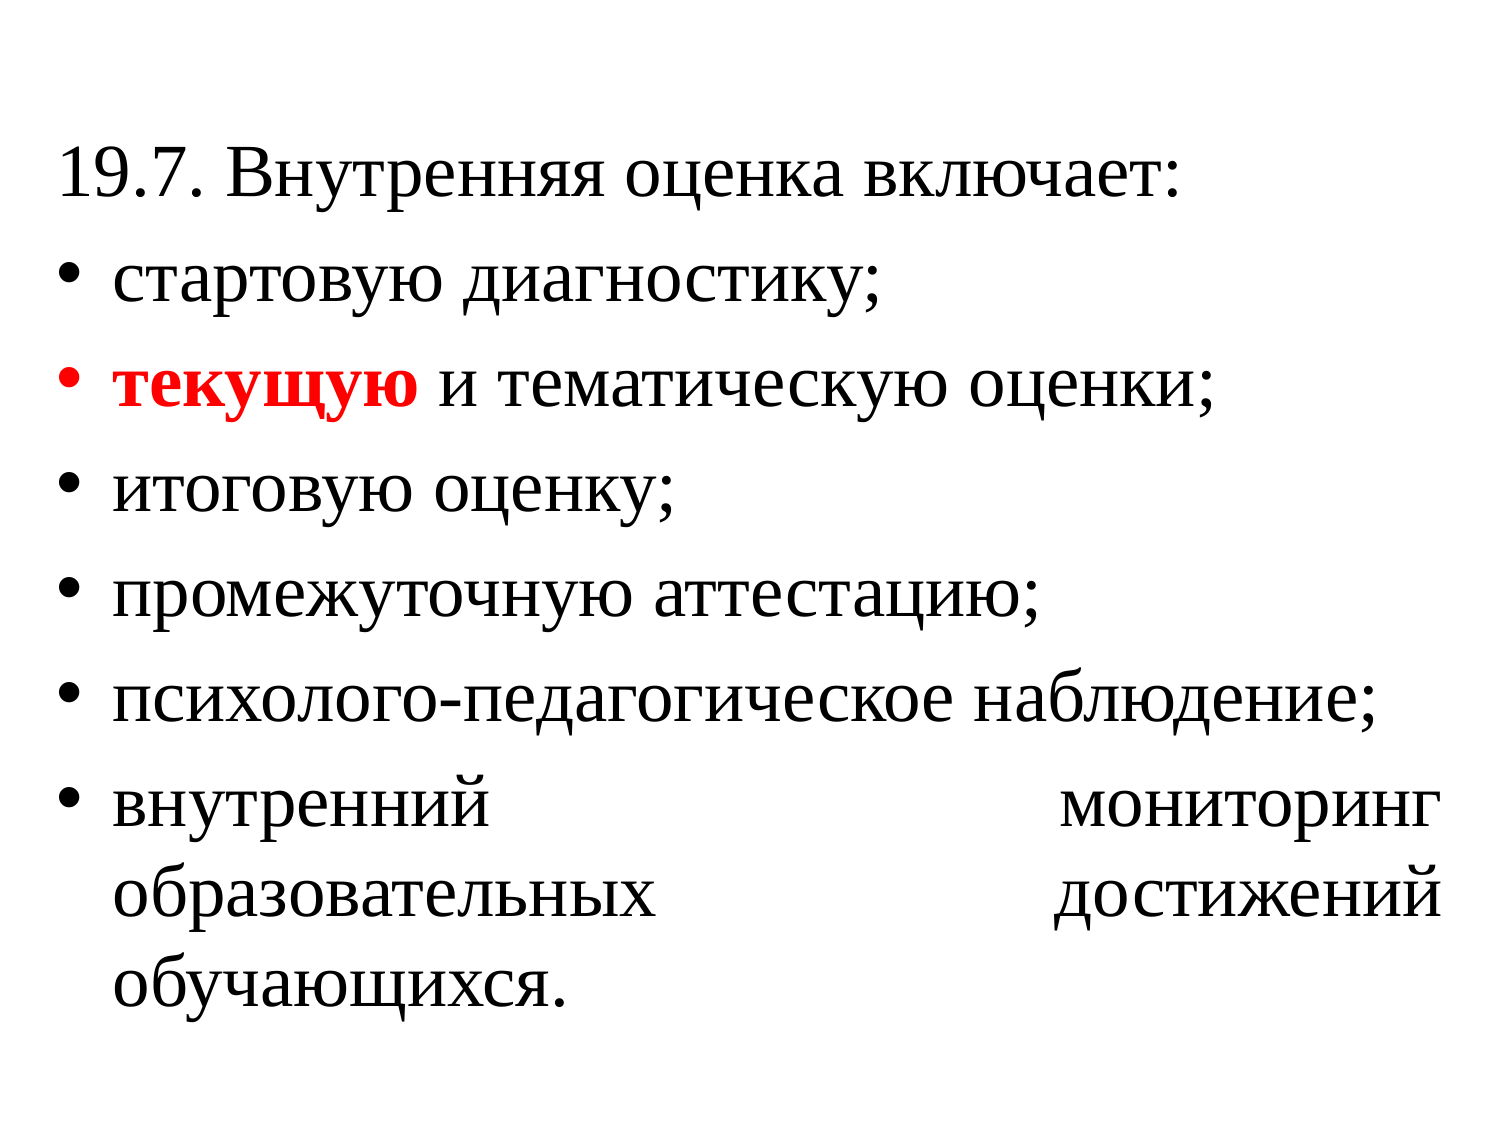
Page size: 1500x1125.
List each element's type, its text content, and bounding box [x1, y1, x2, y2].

list 19.7. Внутренняя оценка включает: стартовую диагностику; текущую и тематическую оценки; итоговую оценку; промежуточную аттестацию; психолого-педагогическое наблюдение; внутренний мониторинг образовательных достижений обучающихся. [41, 113, 1459, 1094]
